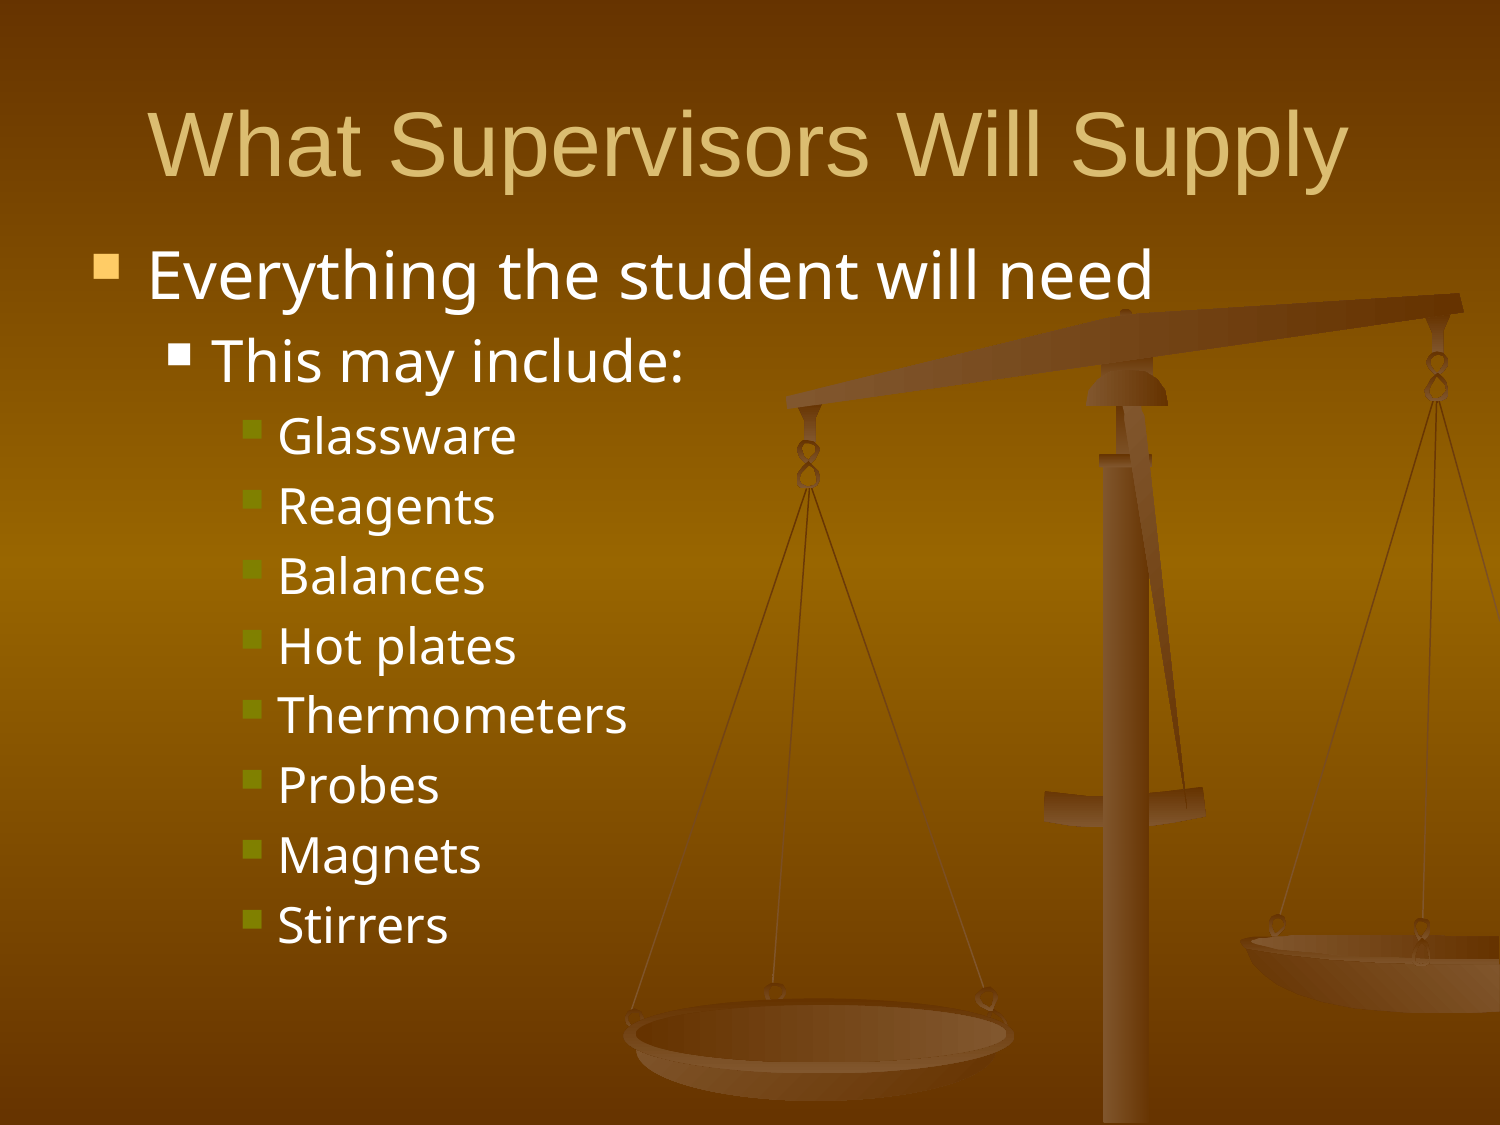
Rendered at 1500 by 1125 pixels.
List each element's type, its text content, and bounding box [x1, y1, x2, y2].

list Everything the student will need This may include: Glassware Reagents Balances Hot plates Thermometers Probes Magnets Stirrers [74, 224, 1426, 1088]
title What Supervisors Will Supply [74, 45, 1426, 224]
